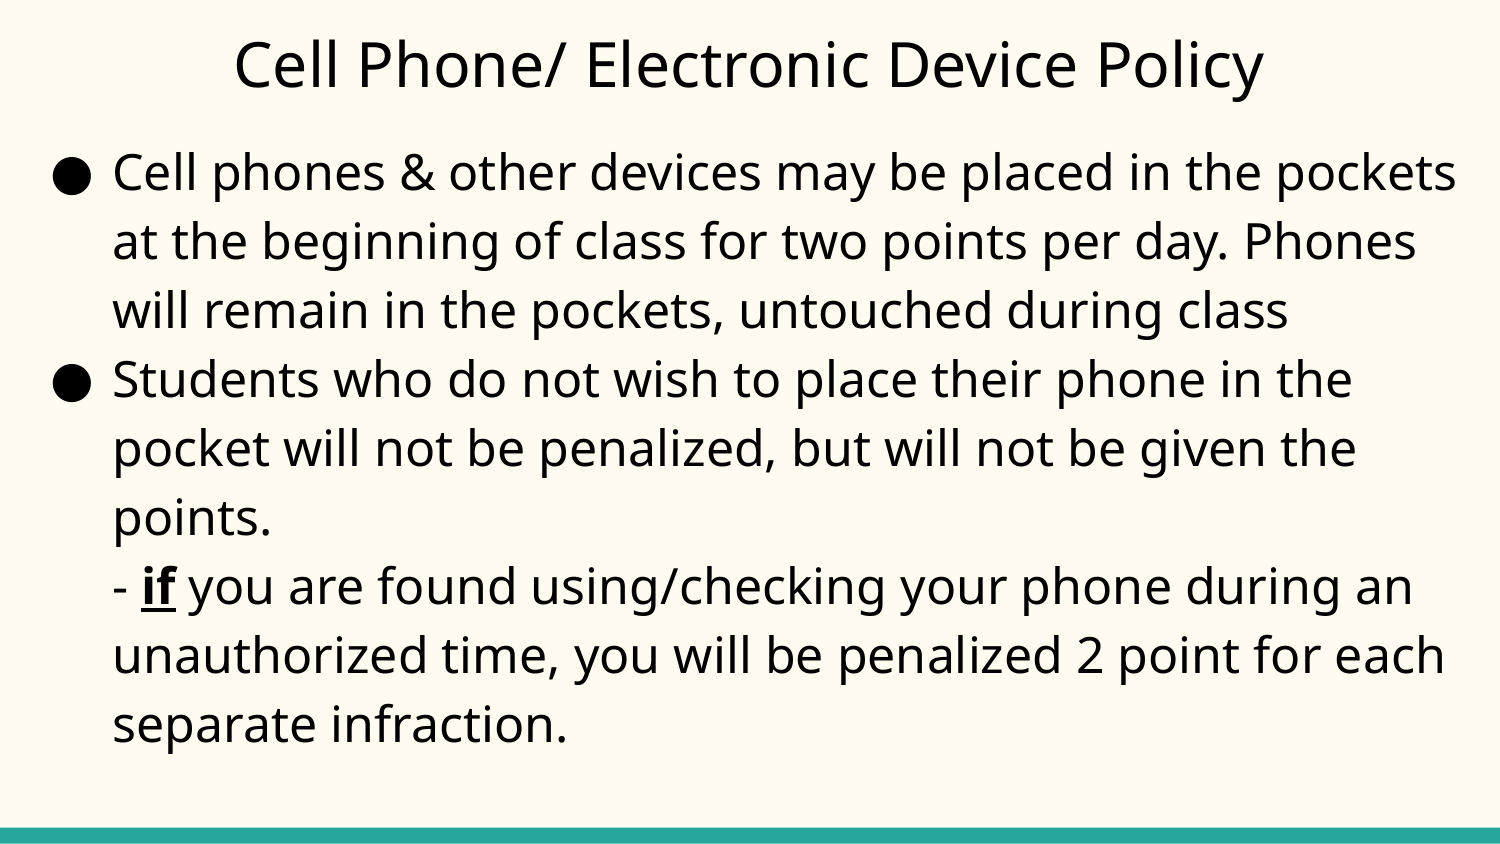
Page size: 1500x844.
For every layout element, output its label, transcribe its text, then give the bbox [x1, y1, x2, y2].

title Cell Phone/ Electronic Device Policy [51, 9, 1449, 111]
list Cell phones & other devices may be placed in the pockets at the beginning of class for two points per day. Phones will remain in the pockets, untouched during class Students who do not wish to place their phone in the pocket will not be penalized, but will not be given the points. - if you are found using/checking your phone during an unauthorized time, you will be penalized 2 point for each separate infraction. [22, 116, 1482, 802]
